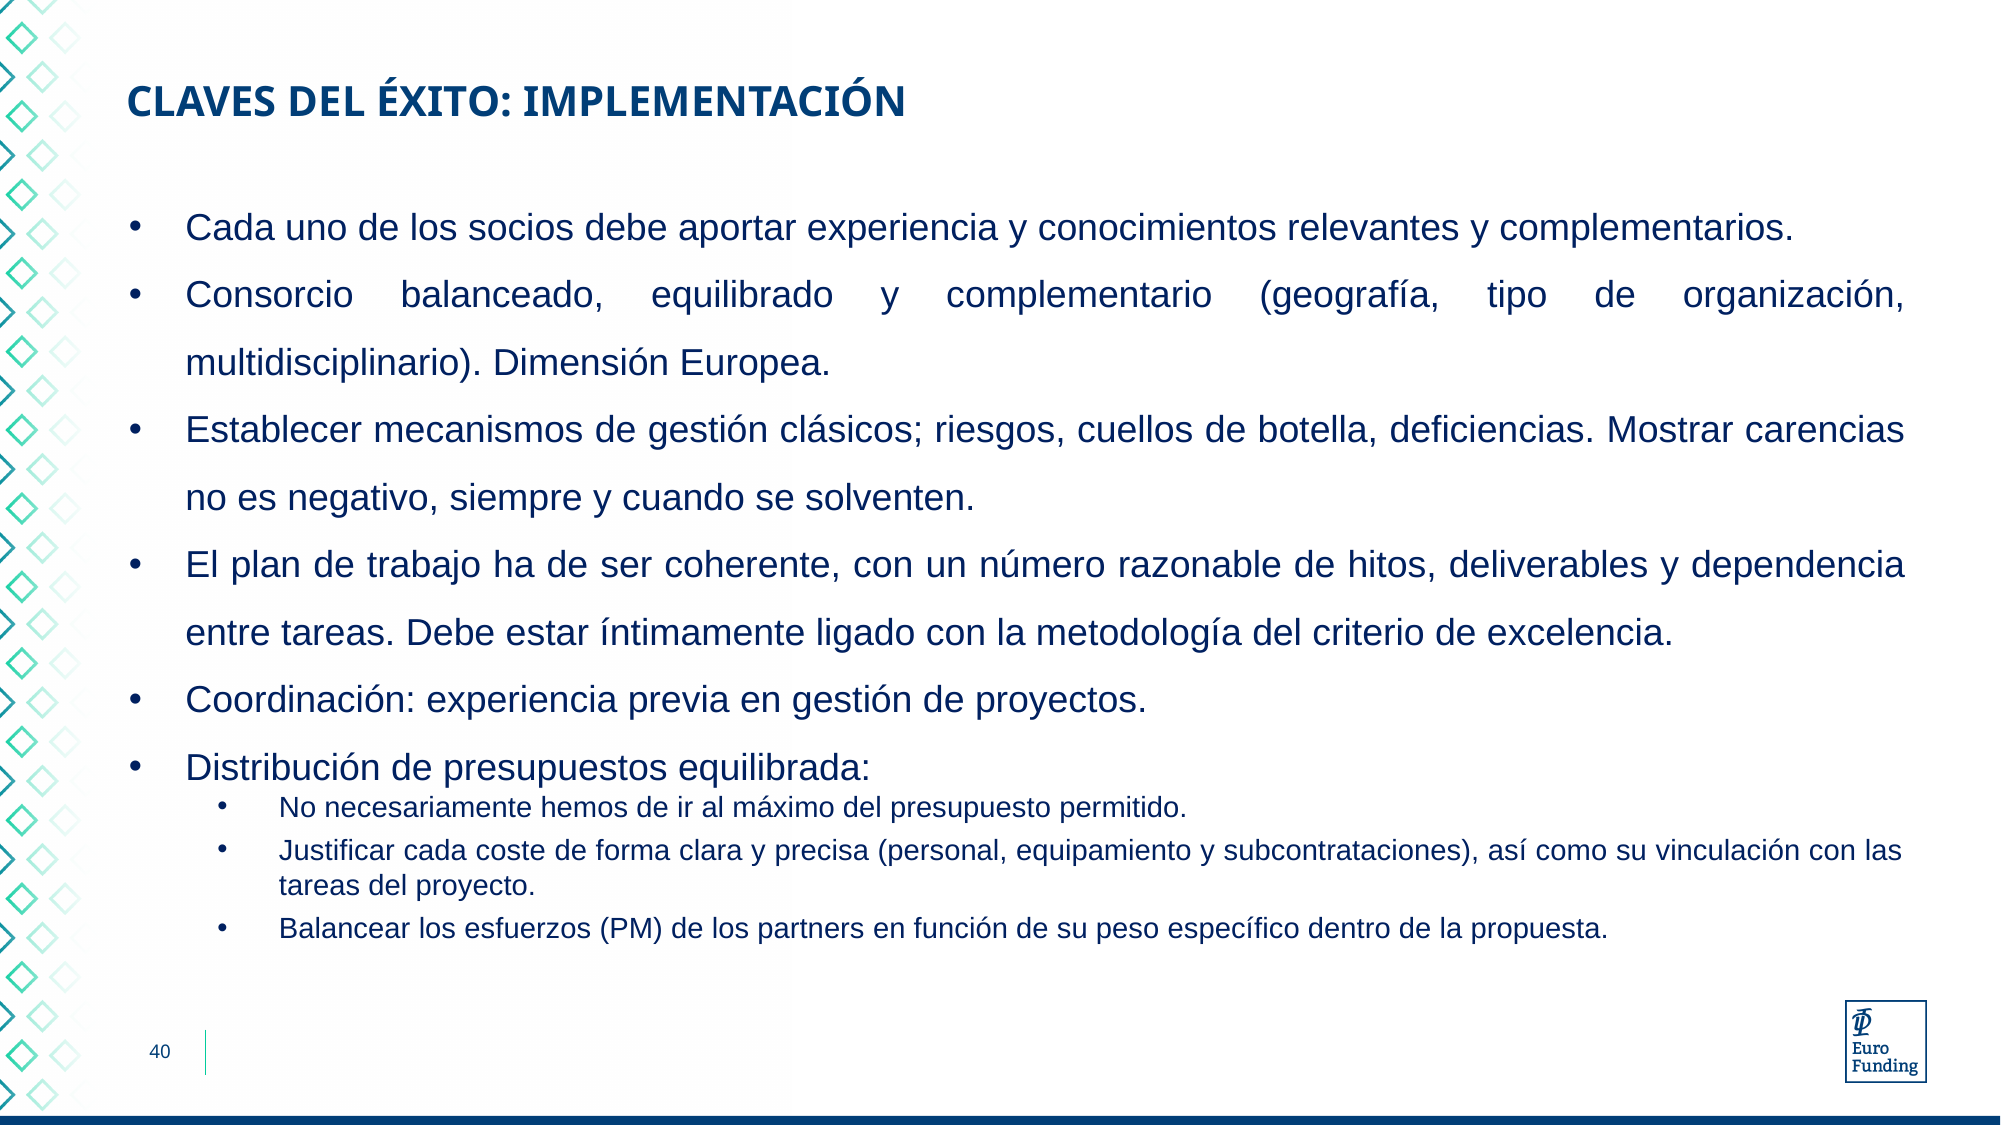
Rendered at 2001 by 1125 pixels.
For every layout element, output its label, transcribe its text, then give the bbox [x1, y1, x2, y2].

picture [0, 0, 792, 1115]
text_box Cada uno de los socios debe aportar experiencia y conocimientos relevantes y complementarios. Consorcio balanceado, equilibrado y complementario (geografía, tipo de organización, multidisciplinario). Dimensión Europea. Establecer mecanismos de gestión clásicos; riesgos, cuellos de botella, deficiencias. Mostrar carencias no es negativo, siempre y cuando se solventen. El plan de trabajo ha de ser coherente, con un número razonable de hitos, deliverables y dependencia entre tareas. Debe estar íntimamente ligado con la metodología del criterio de excelencia. Coordinación: experiencia previa en gestión de proyectos. Distribución de presupuestos equilibrada: No necesariamente hemos de ir al máximo del presupuesto permitido. Justificar cada coste de forma clara y precisa (personal, equipamiento y subcontrataciones), así como su vinculación con las tareas del proyecto. Balancear los esfuerzos (PM) de los partners en función de su peso específico dentro de la propuesta. [114, 173, 1920, 952]
picture [1845, 1000, 1927, 1083]
slide_number 40 [127, 1022, 194, 1083]
title CLAVES DEL ÉXITO: IMPLEMENTACIÓN [114, 67, 1886, 137]
